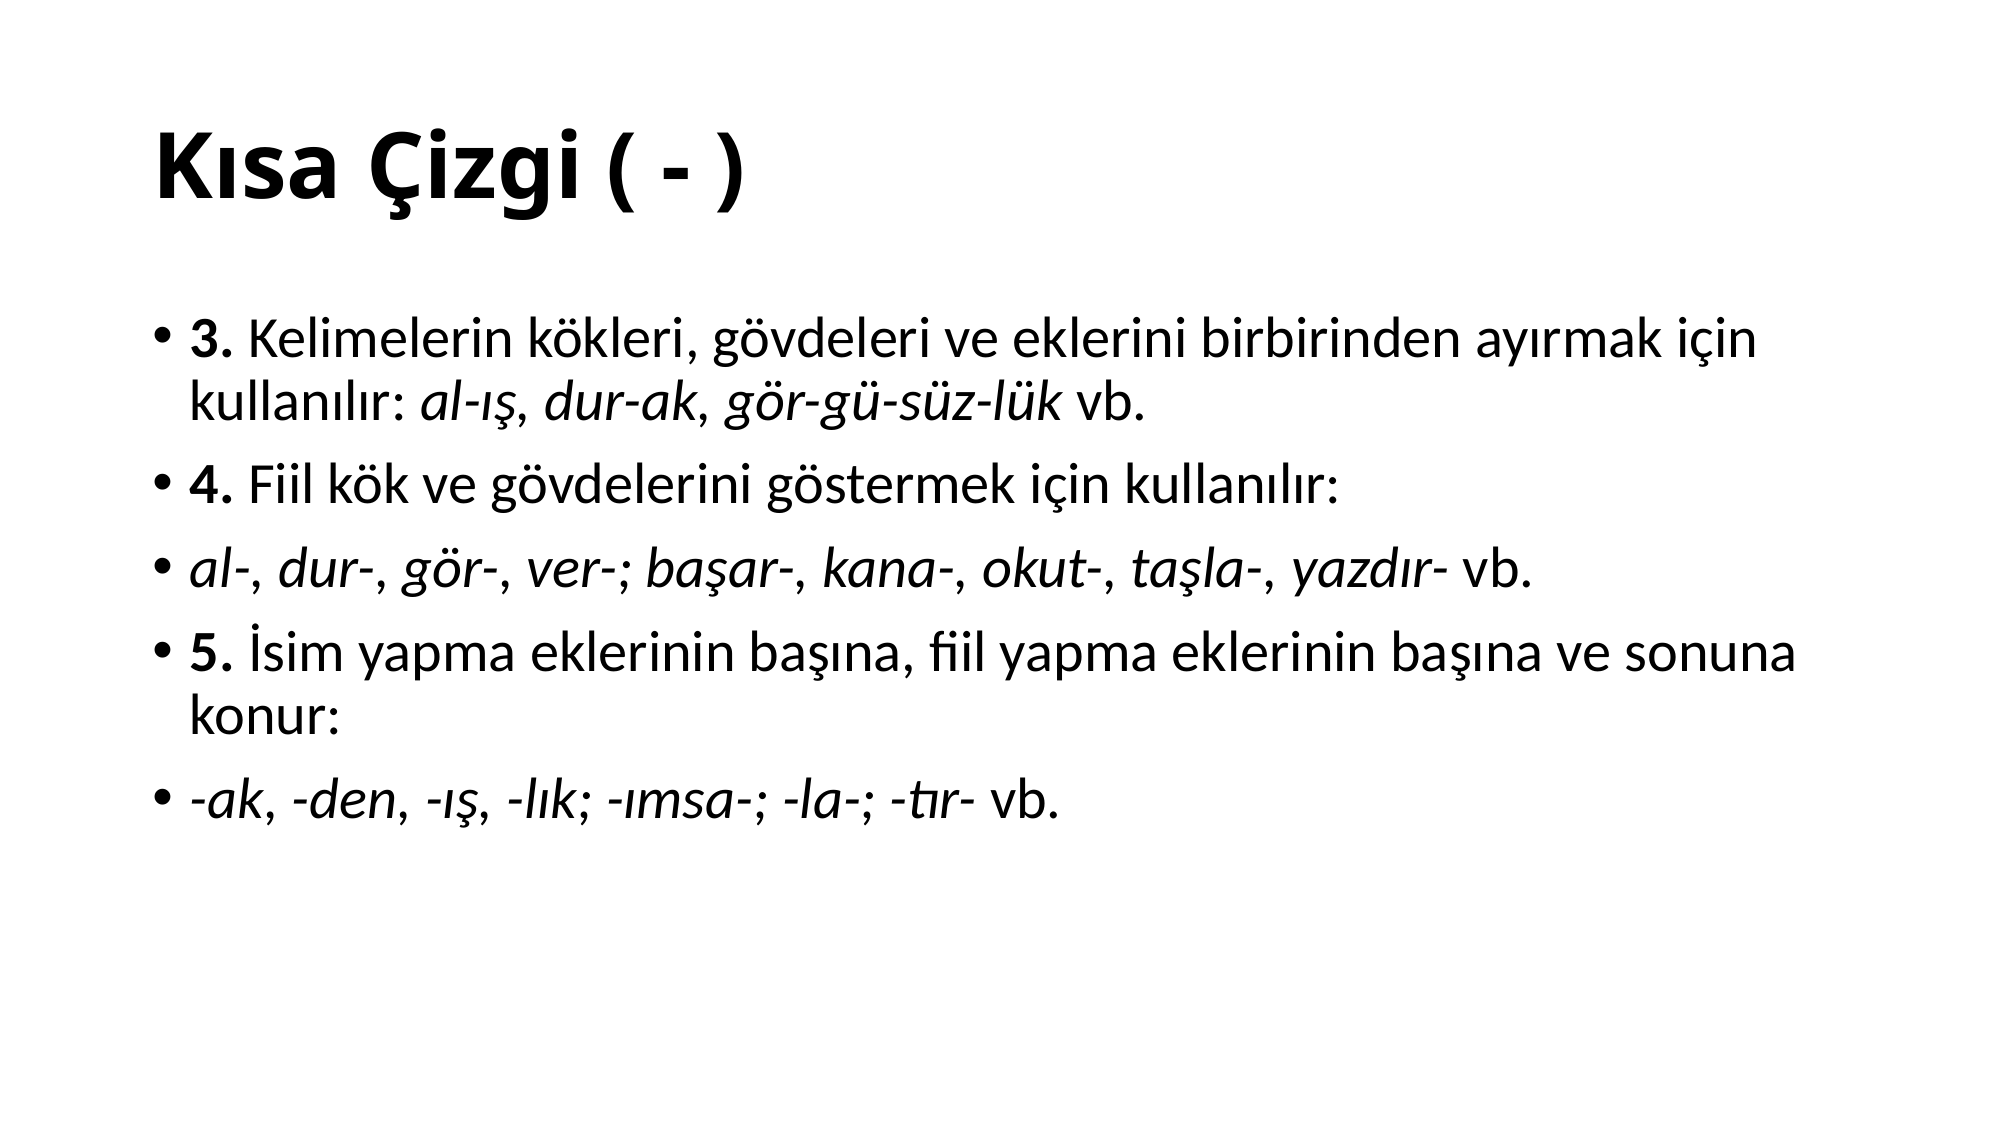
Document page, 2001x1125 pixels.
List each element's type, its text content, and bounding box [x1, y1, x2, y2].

title Kısa Çizgi ( - ) [137, 59, 1863, 278]
list 3. Kelimelerin kökleri, gövdeleri ve eklerini birbirinden ayırmak için kullanılır: al-ış, dur-ak, gör-gü-süz-lük vb. 4. Fiil kök ve gövdelerini göstermek için kullanılır: al-, dur-, gör-, ver-; başar-, kana-, okut-, taşla-, yazdır- vb. 5. İsim yapma eklerinin başına, fiil yapma eklerinin başına ve sonuna konur: -ak, -den, -ış, -lık; -ımsa-; -la-; -tır- vb. [137, 299, 1863, 1014]
